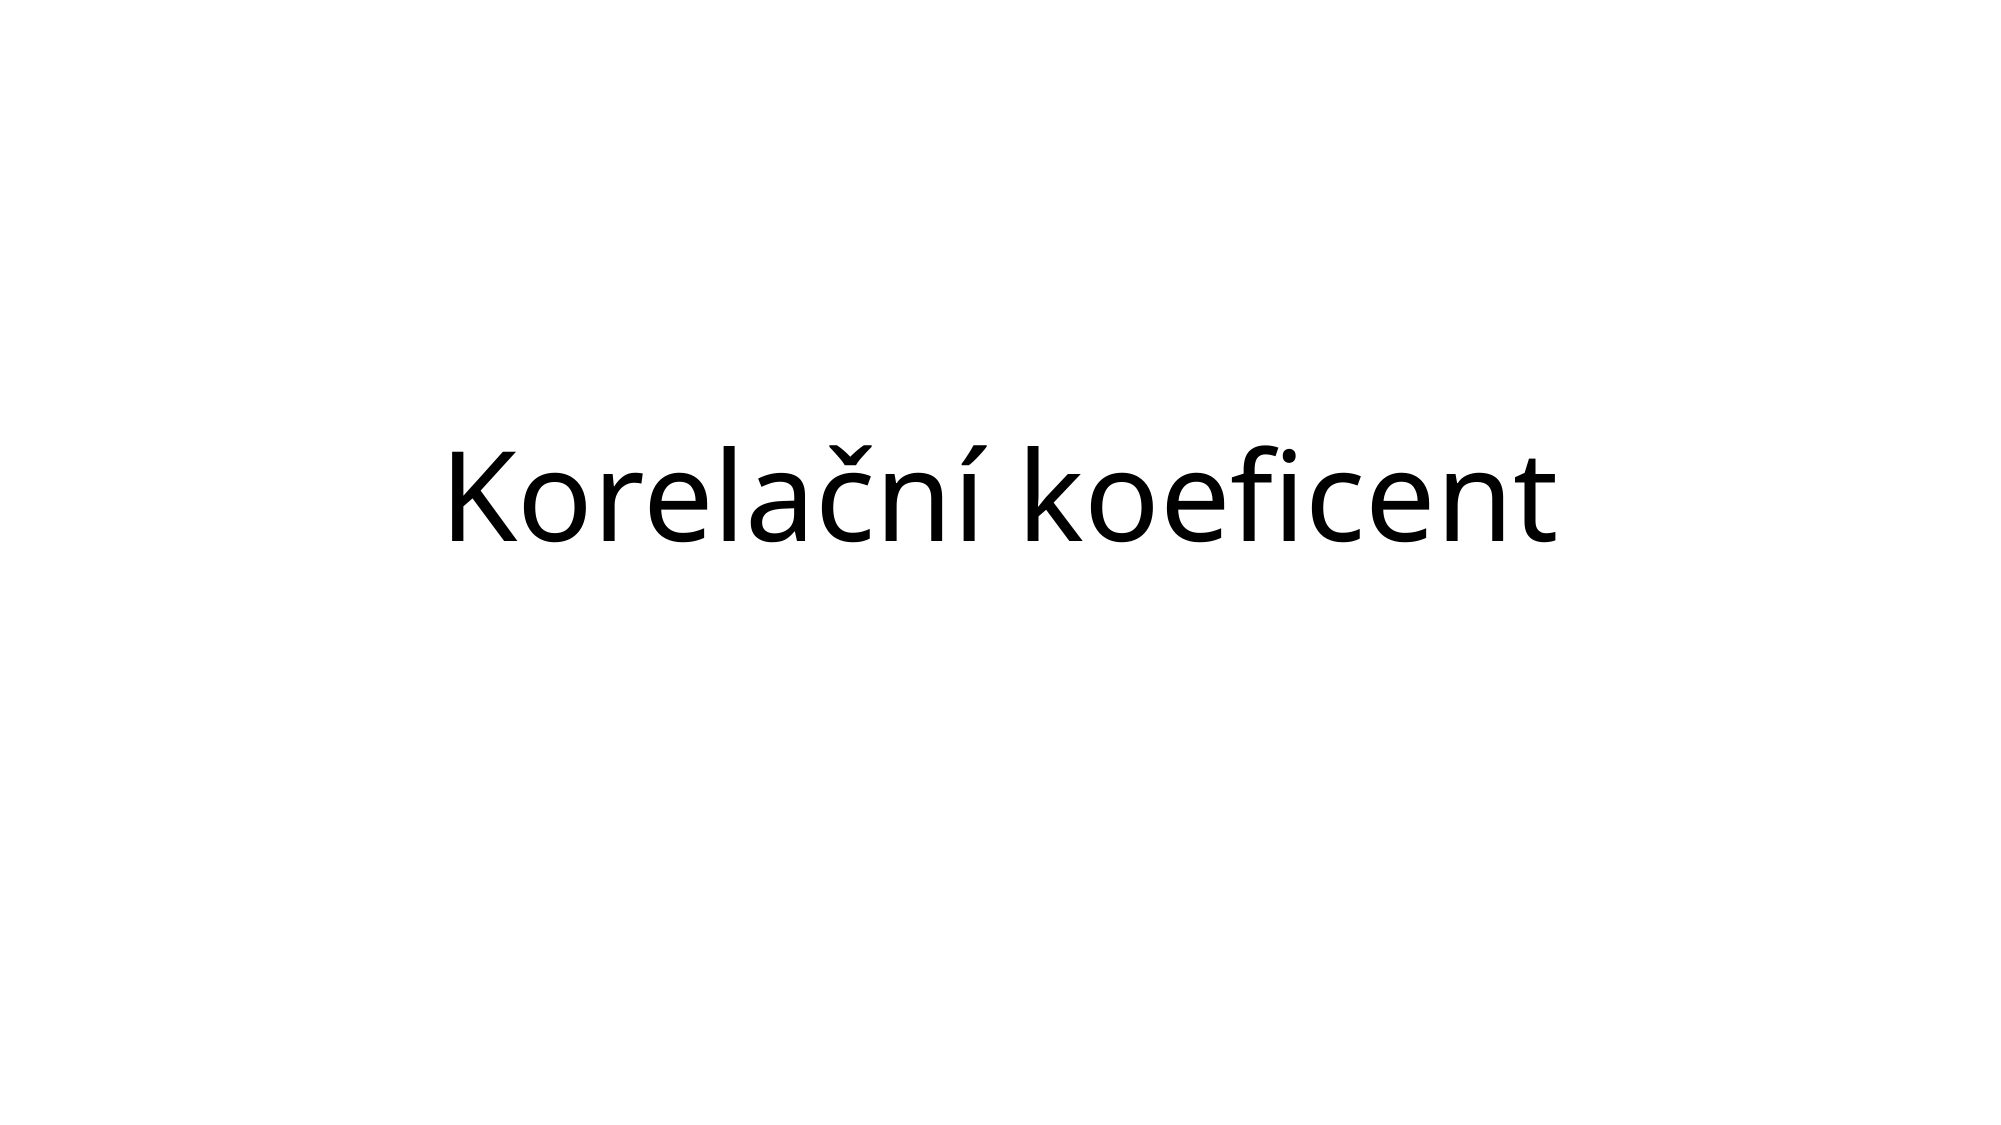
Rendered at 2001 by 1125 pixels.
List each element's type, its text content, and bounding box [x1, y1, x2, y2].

title Korelační koeficent [249, 184, 1750, 576]
